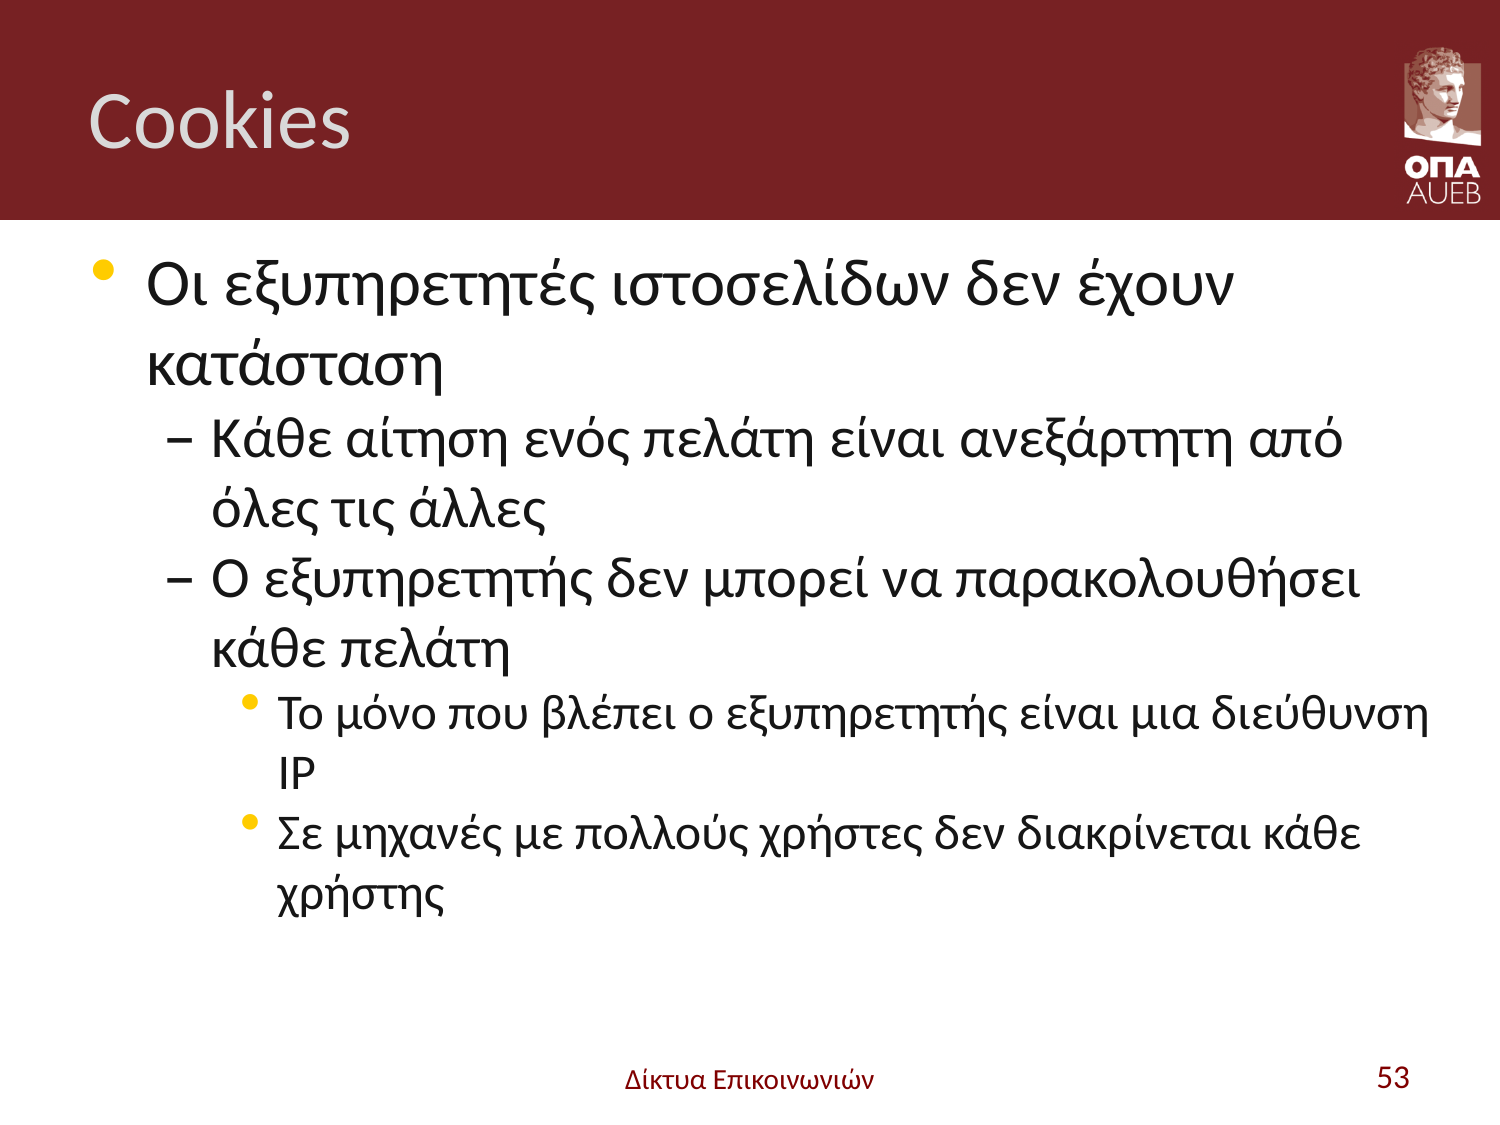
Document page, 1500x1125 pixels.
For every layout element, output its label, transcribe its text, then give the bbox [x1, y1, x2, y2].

list Οι εξυπηρετητές ιστοσελίδων δεν έχουν κατάσταση Κάθε αίτηση ενός πελάτη είναι ανεξάρτητη από όλες τις άλλες Ο εξυπηρετητής δεν μπορεί να παρακολουθήσει κάθε πελάτη Το μόνο που βλέπει ο εξυπηρετητής είναι μια διεύθυνση IP Σε μηχανές με πολλούς χρήστες δεν διακρίνεται κάθε χρήστης [75, 231, 1447, 1012]
slide_number 53 [1074, 1024, 1425, 1103]
footer Δίκτυα Επικοινωνιών [512, 1024, 988, 1103]
picture [1394, 40, 1489, 212]
title Cookies [73, 23, 1376, 209]
